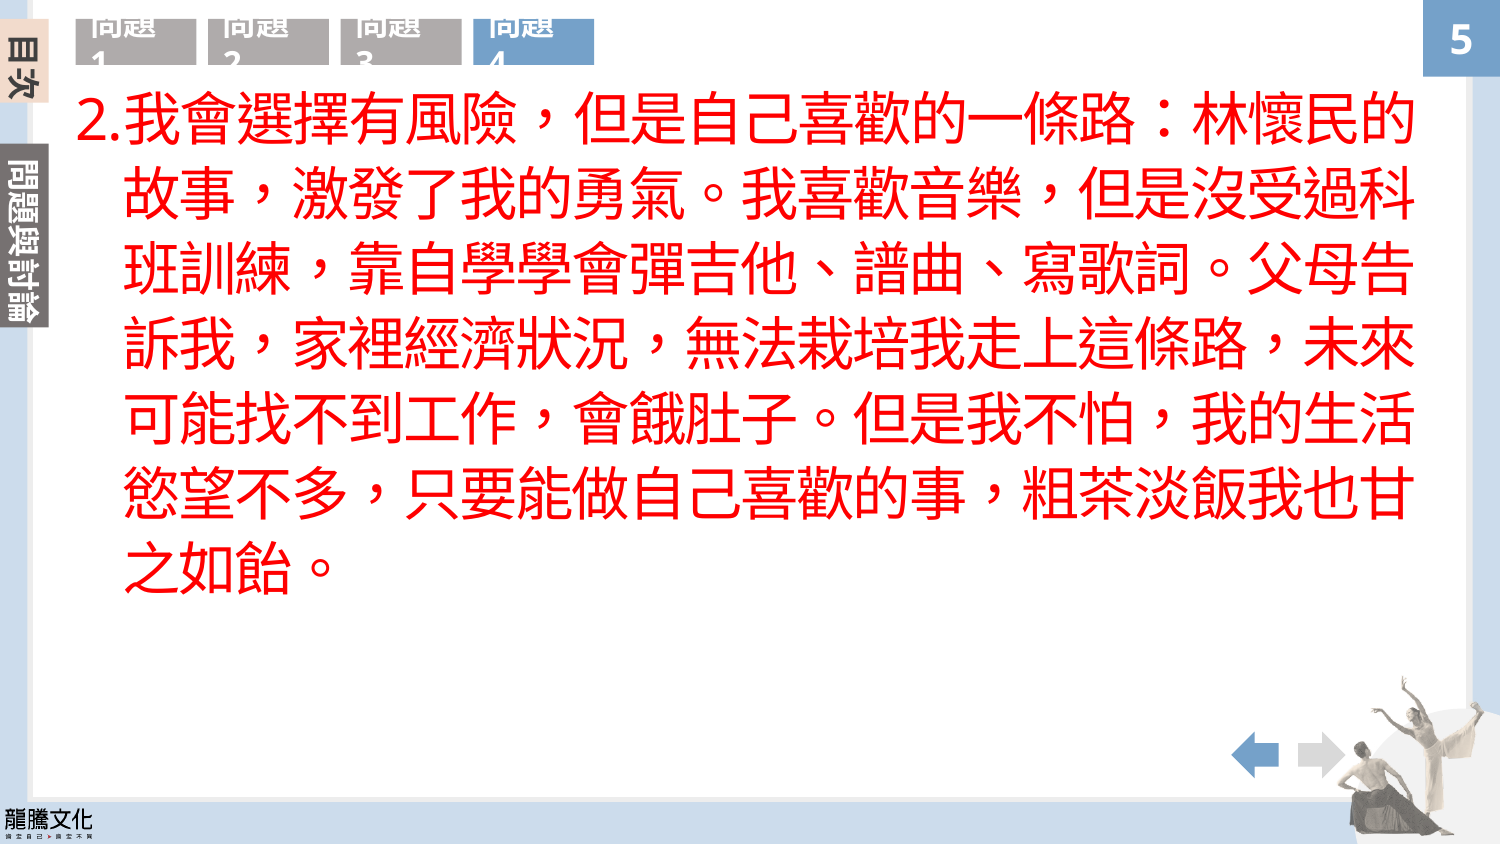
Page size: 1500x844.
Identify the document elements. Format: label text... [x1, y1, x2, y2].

text_box 問題3 [340, 18, 463, 66]
text_box 我會選擇有風險，但是自己喜歡的一條路：林懷民的故事，激發了我的勇氣。我喜歡音樂，但是沒受過科班訓練，靠自學學會彈吉他、譜曲、寫歌詞。父母告訴我，家裡經濟狀況，無法栽培我走上這條路，未來可能找不到工作，會餓肚子。但是我不怕，我的生活慾望不多，只要能做自己喜歡的事，粗茶淡飯我也甘之如飴。 [60, 69, 1452, 610]
text_box 問題4 [472, 18, 595, 66]
text_box 問題2 [207, 18, 330, 66]
text_box 問題1 [74, 18, 197, 66]
picture [27, 0, 1473, 802]
text_box 目次 [0, 18, 49, 103]
picture [5, 808, 92, 839]
text_box [1297, 729, 1348, 781]
text_box [1229, 729, 1280, 781]
